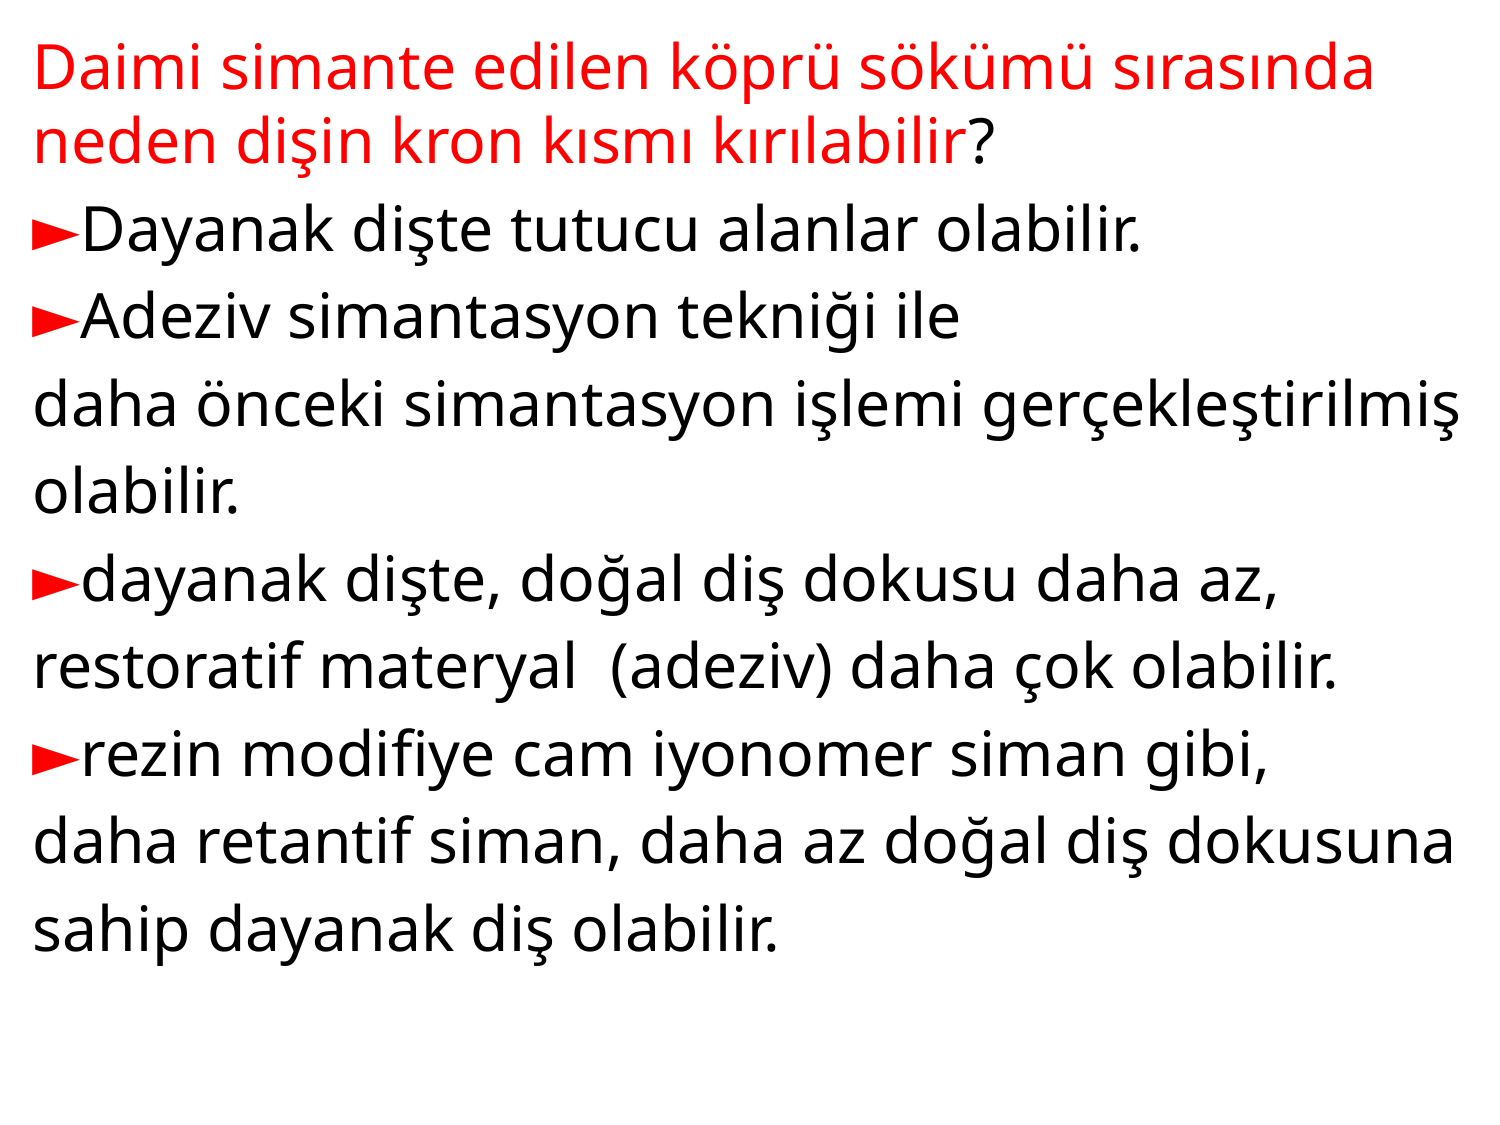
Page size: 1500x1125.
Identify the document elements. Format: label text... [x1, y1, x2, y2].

list Daimi simante edilen köprü sökümü sırasında neden dişin kron kısmı kırılabilir? ►Dayanak dişte tutucu alanlar olabilir. ►Adeziv simantasyon tekniği ile daha önceki simantasyon işlemi gerçekleştirilmiş olabilir. ►dayanak dişte, doğal diş dokusu daha az, restoratif materyal (adeziv) daha çok olabilir. ►rezin modifiye cam iyonomer siman gibi, daha retantif siman, daha az doğal diş dokusuna sahip dayanak diş olabilir. [17, 19, 1483, 1094]
